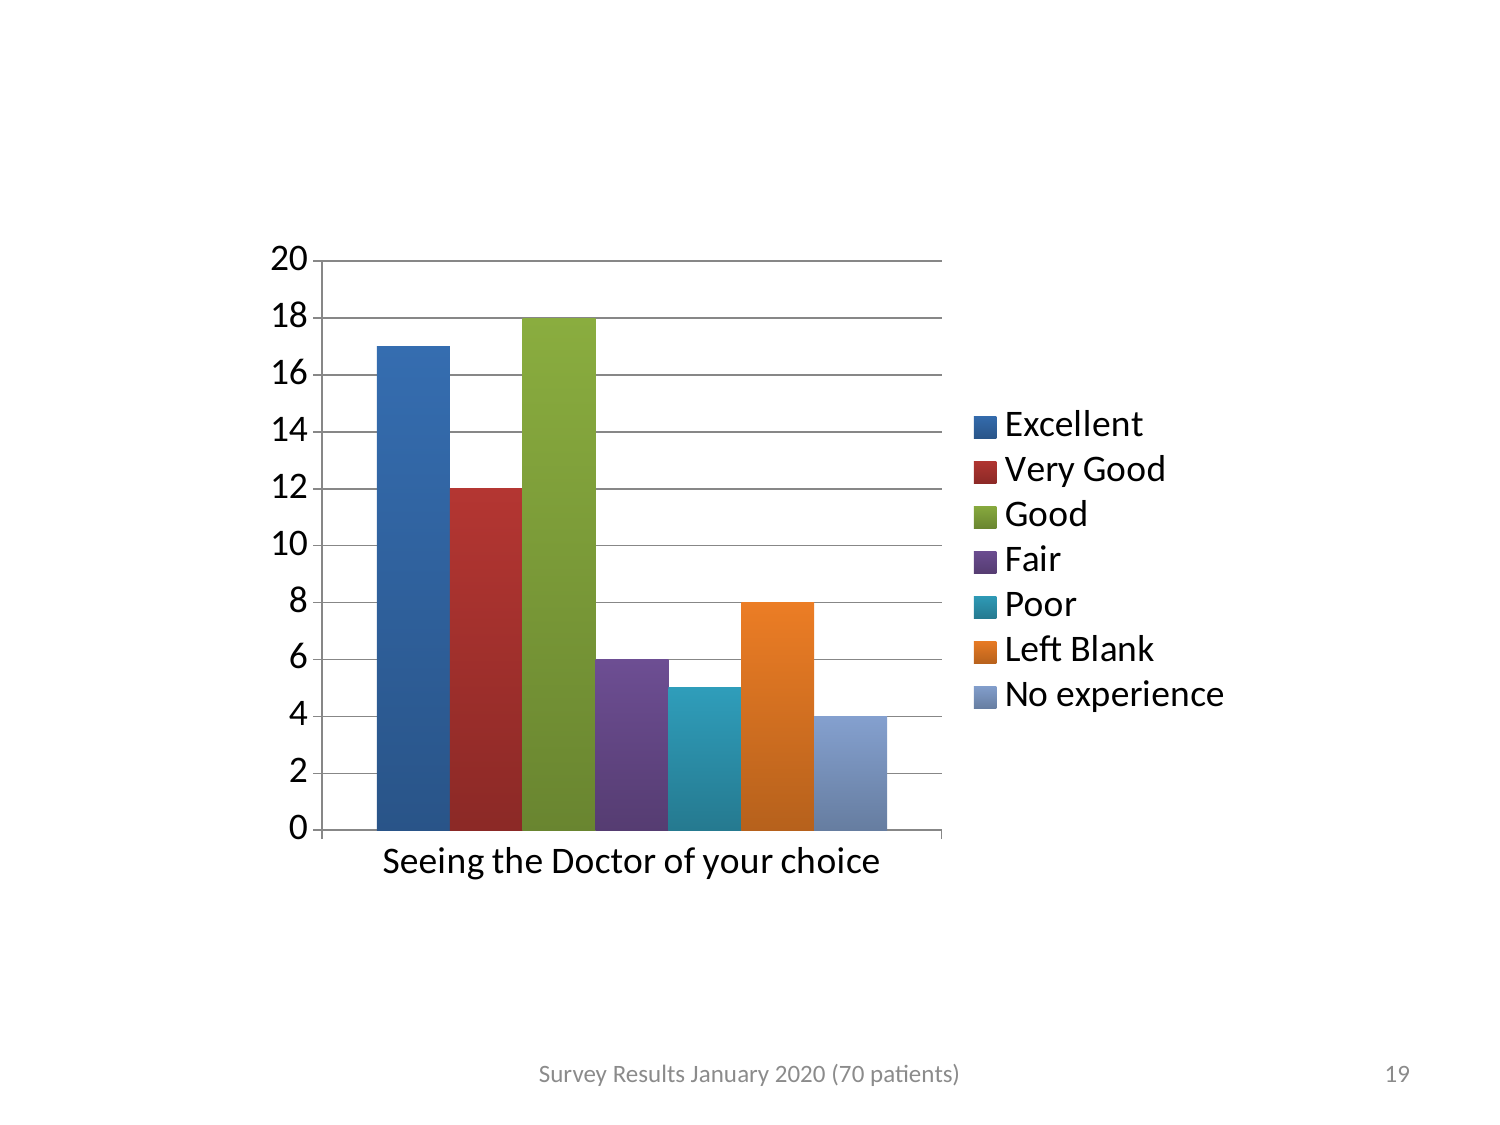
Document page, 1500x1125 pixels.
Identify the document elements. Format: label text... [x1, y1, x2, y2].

footer Survey Results January 2020 (70 patients) [512, 1042, 988, 1103]
chart [249, 228, 1251, 897]
slide_number 19 [1074, 1042, 1425, 1103]
